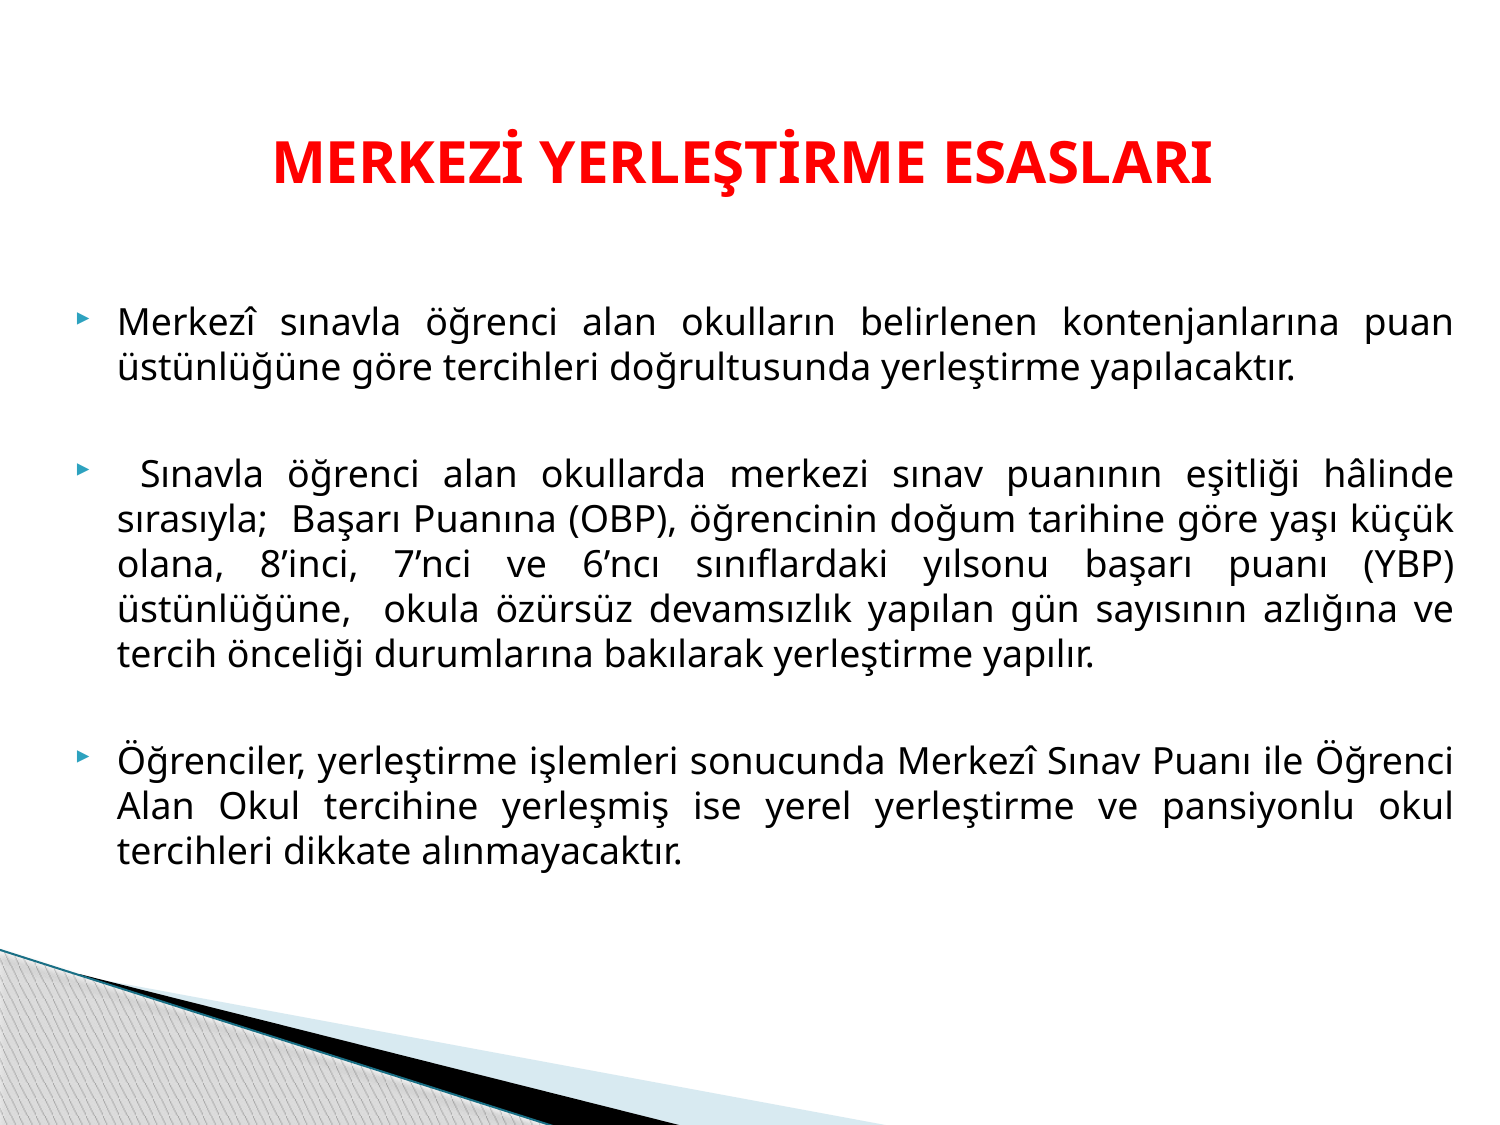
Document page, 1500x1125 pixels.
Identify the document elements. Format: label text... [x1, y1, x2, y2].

title MERKEZİ YERLEŞTİRME ESASLARI [75, 66, 1425, 254]
list Merkezî sınavla öğrenci alan okulların belirlenen kontenjanlarına puan üstünlüğüne göre tercihleri doğrultusunda yerleştirme yapılacaktır. Sınavla öğrenci alan okullarda merkezi sınav puanının eşitliği hâlinde sırasıyla; Başarı Puanına (OBP), öğrencinin doğum tarihine göre yaşı küçük olana, 8’inci, 7’nci ve 6’ncı sınıflardaki yılsonu başarı puanı (YBP) üstünlüğüne, okula özürsüz devamsızlık yapılan gün sayısının azlığına ve tercih önceliği durumlarına bakılarak yerleştirme yapılır. Öğrenciler, yerleştirme işlemleri sonucunda Merkezî Sınav Puanı ile Öğrenci Alan Okul tercihine yerleşmiş ise yerel yerleştirme ve pansiyonlu okul tercihleri dikkate alınmayacaktır. [41, 290, 1471, 941]
